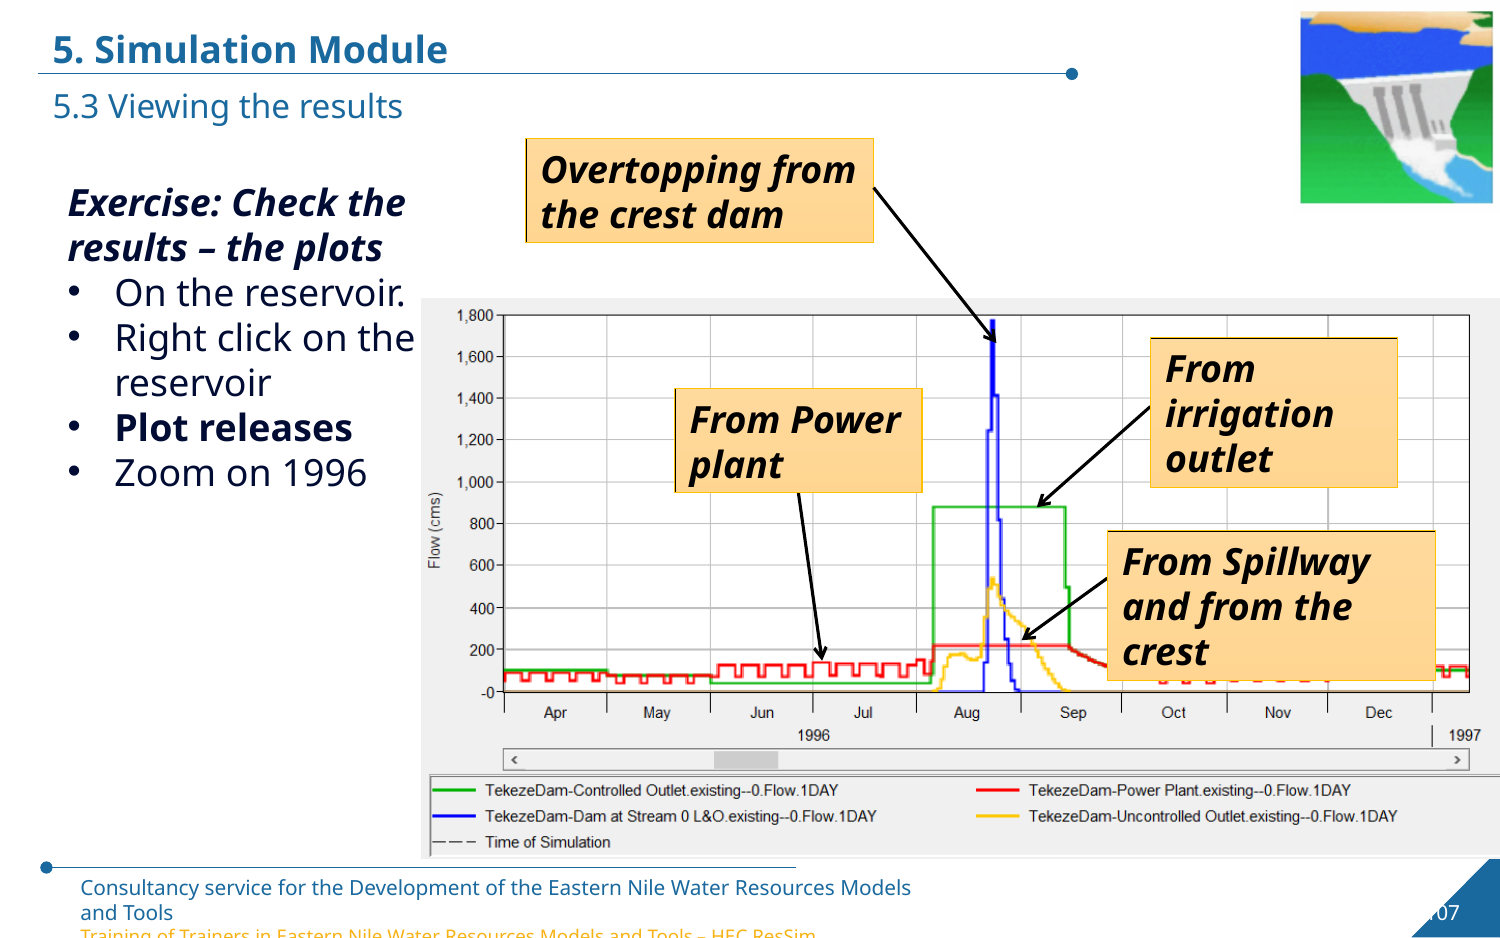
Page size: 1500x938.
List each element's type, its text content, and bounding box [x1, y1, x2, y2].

list 5. Simulation Module [37, 13, 1272, 70]
text_box Exercise: Check the results – the plots On the reservoir. Right click on the reservoir Plot releases Zoom on 1996 [52, 171, 504, 501]
picture [421, 298, 1500, 859]
text_box Overtopping from the crest dam [525, 138, 874, 243]
list 5.3 Viewing the results [37, 70, 1272, 146]
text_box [1021, 578, 1108, 641]
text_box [798, 494, 823, 661]
picture [1293, 0, 1500, 213]
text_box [873, 187, 997, 344]
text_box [1036, 406, 1151, 508]
